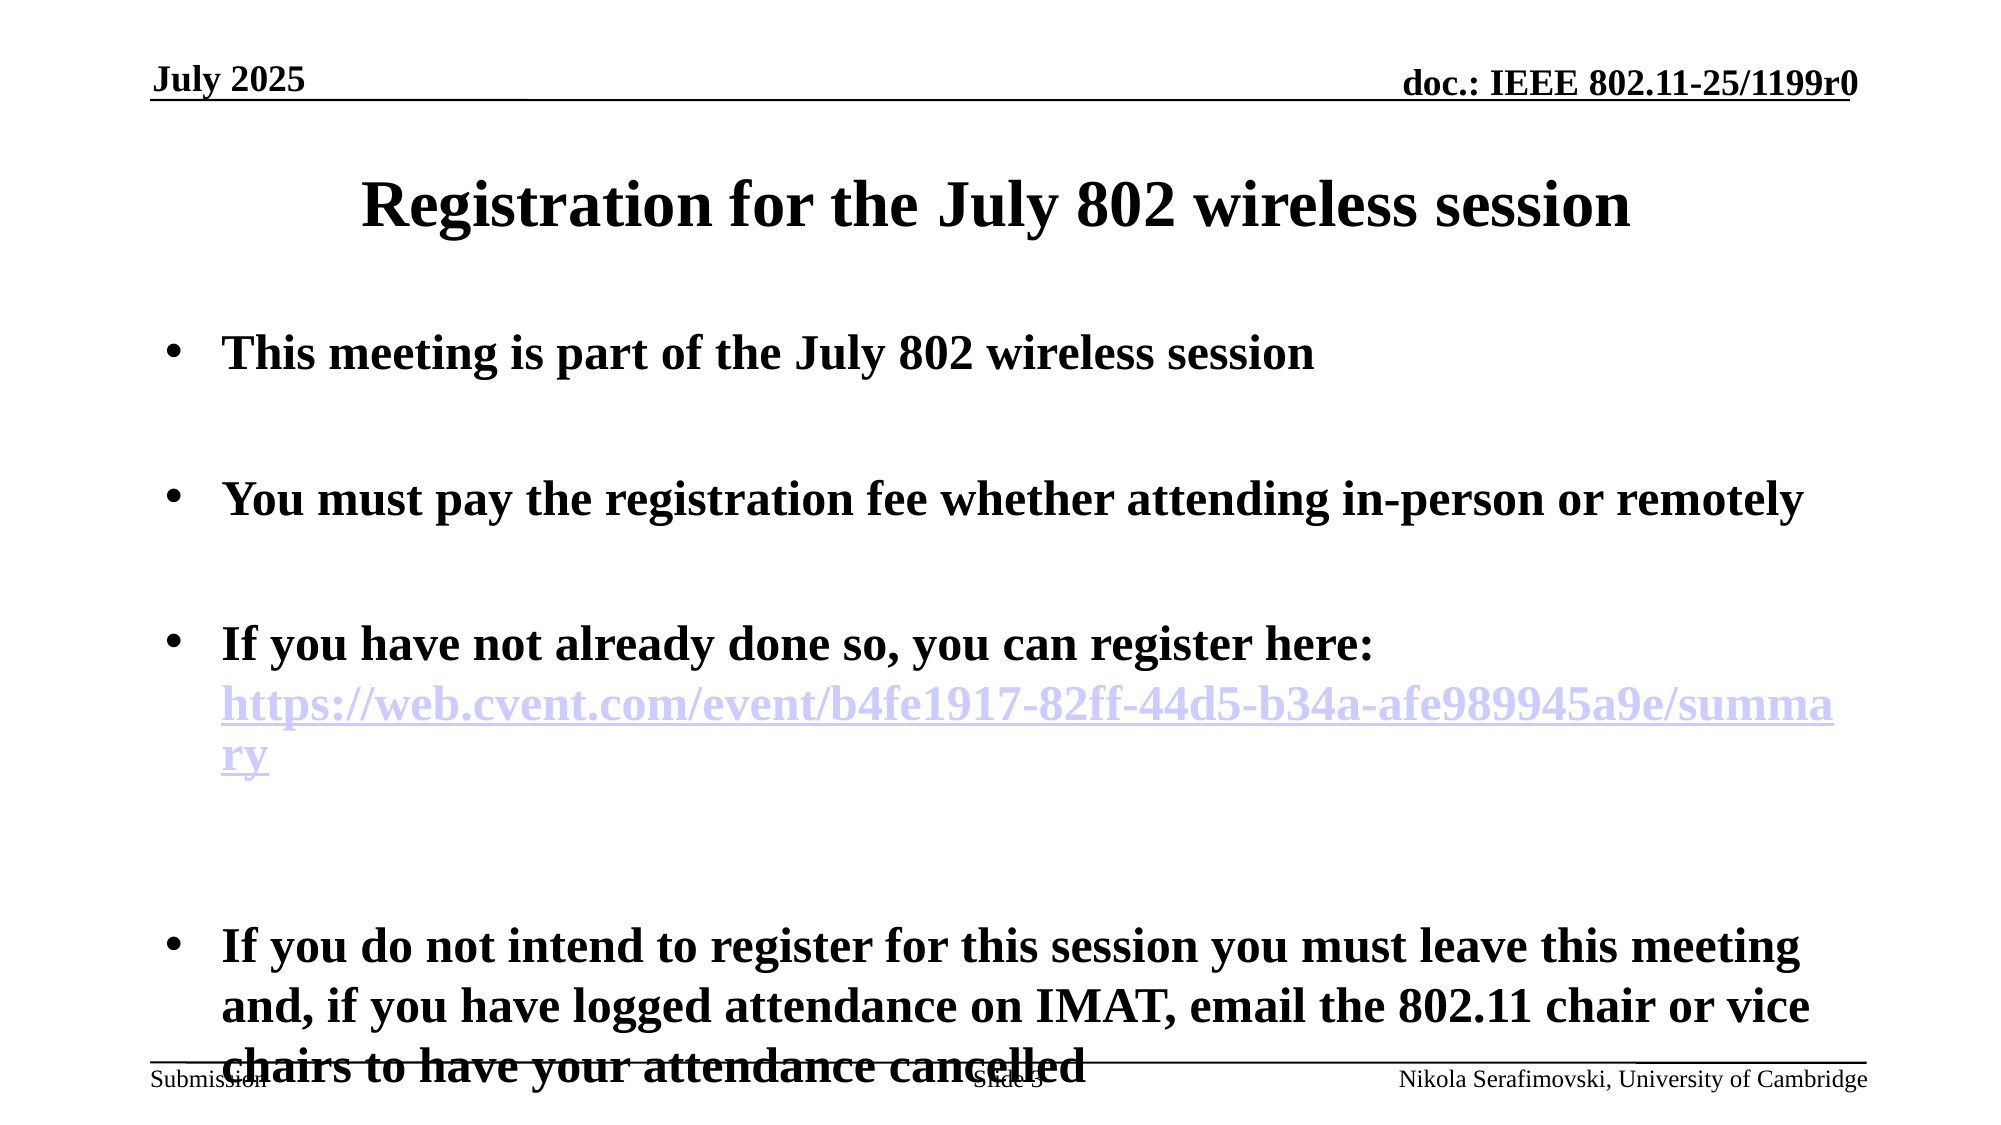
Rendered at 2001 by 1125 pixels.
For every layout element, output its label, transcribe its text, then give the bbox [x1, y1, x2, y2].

title Registration for the July 802 wireless session [124, 112, 1869, 288]
footer Nikola Serafimovski, University of Cambridge [1171, 1061, 1869, 1093]
slide_number Slide 3 [950, 1061, 1067, 1123]
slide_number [152, 54, 563, 100]
list This meeting is part of the July 802 wireless session You must pay the registration fee whether attending in-person or remotely If you have not already done so, you can register here: https://web.cvent.com/event/b4fe1917-82ff-44d5-b34a-afe989945a9e/summary If you do not intend to register for this session you must leave this meeting and, if you have logged attendance on IMAT, email the 802.11 chair or vice chairs to have your attendance cancelled [149, 312, 1850, 1063]
